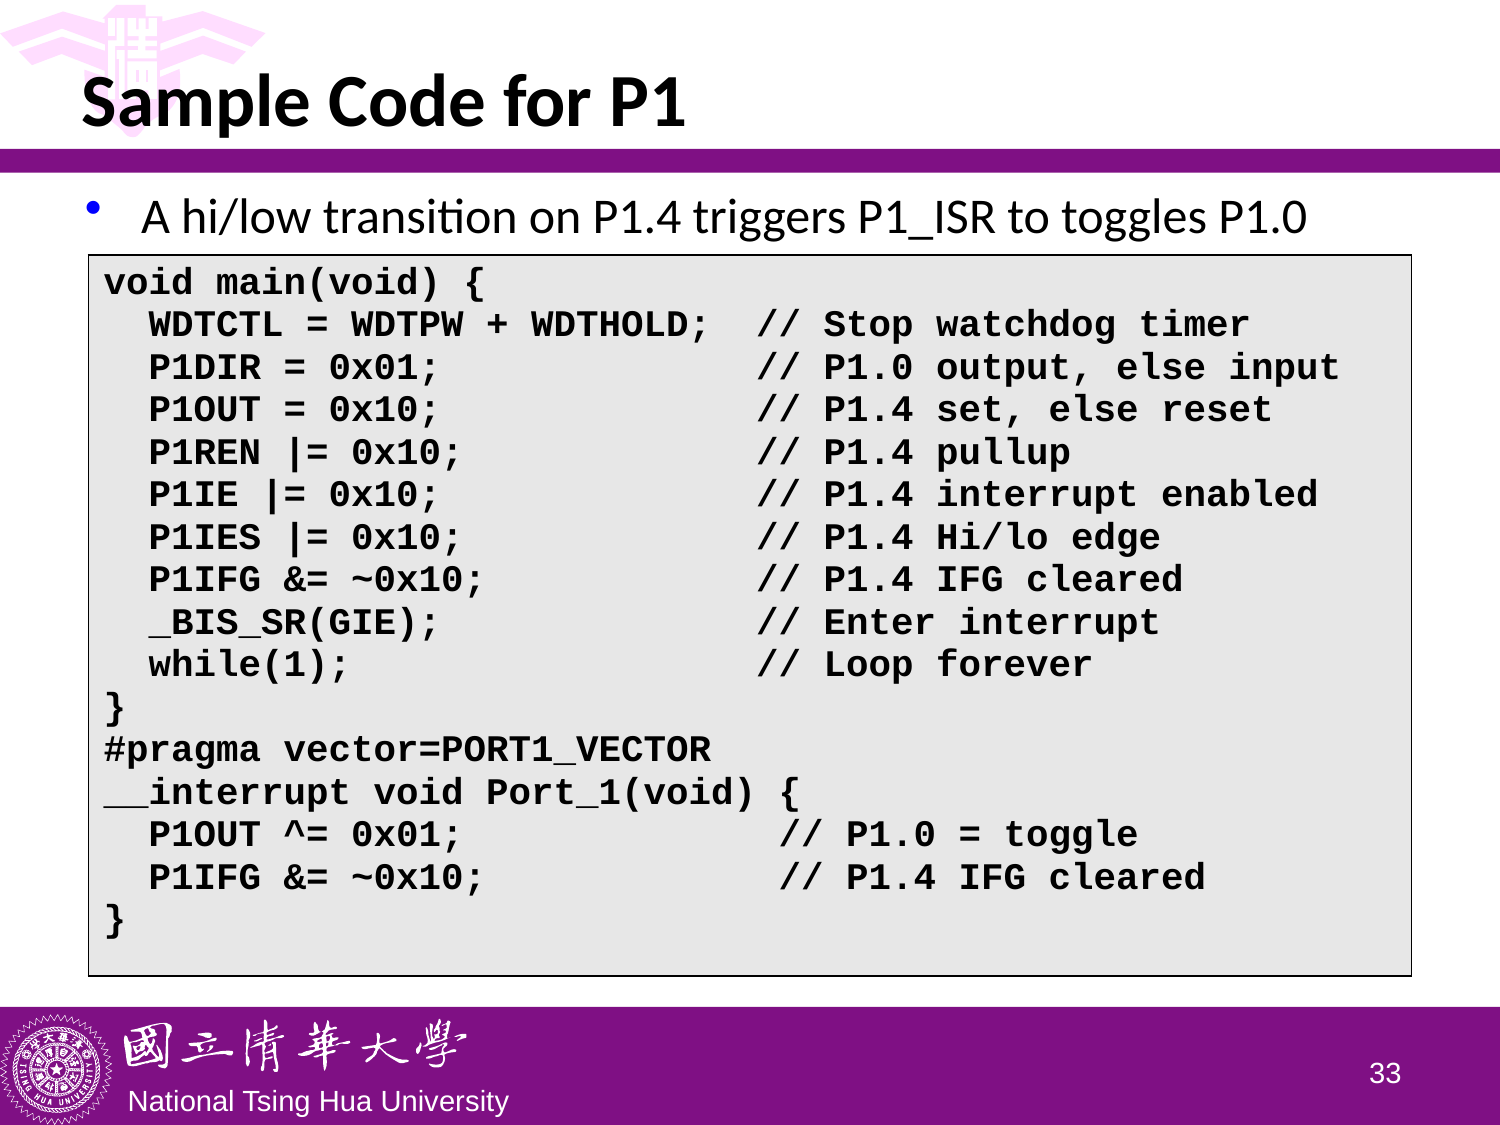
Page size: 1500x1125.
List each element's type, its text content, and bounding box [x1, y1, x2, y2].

title Sample Code for P1 [66, 37, 1413, 149]
table_header void main(void) { WDTCTL = WDTPW + WDTHOLD; // Stop watchdog timer P1DIR = 0x01; // P1.0 output, else input P1OUT = 0x10; // P1.4 set, else reset P1REN |= 0x10; // P1.4 pullup P1IE |= 0x10; // P1.4 interrupt enabled P1IES |= 0x10; // P1.4 Hi/lo edge P1IFG &= ~0x10; // P1.4 IFG cleared _BIS_SR(GIE); // Enter interrupt while(1); // Loop forever } #pragma vector=PORT1_VECTOR __interrupt void Port_1(void) { P1OUT ^= 0x01; // P1.0 = toggle P1IFG &= ~0x10; // P1.4 IFG cleared } [89, 256, 1411, 975]
slide_number 32 [1104, 1021, 1417, 1097]
list A hi/low transition on P1.4 triggers P1_ISR to toggles P1.0 [69, 175, 1412, 1000]
